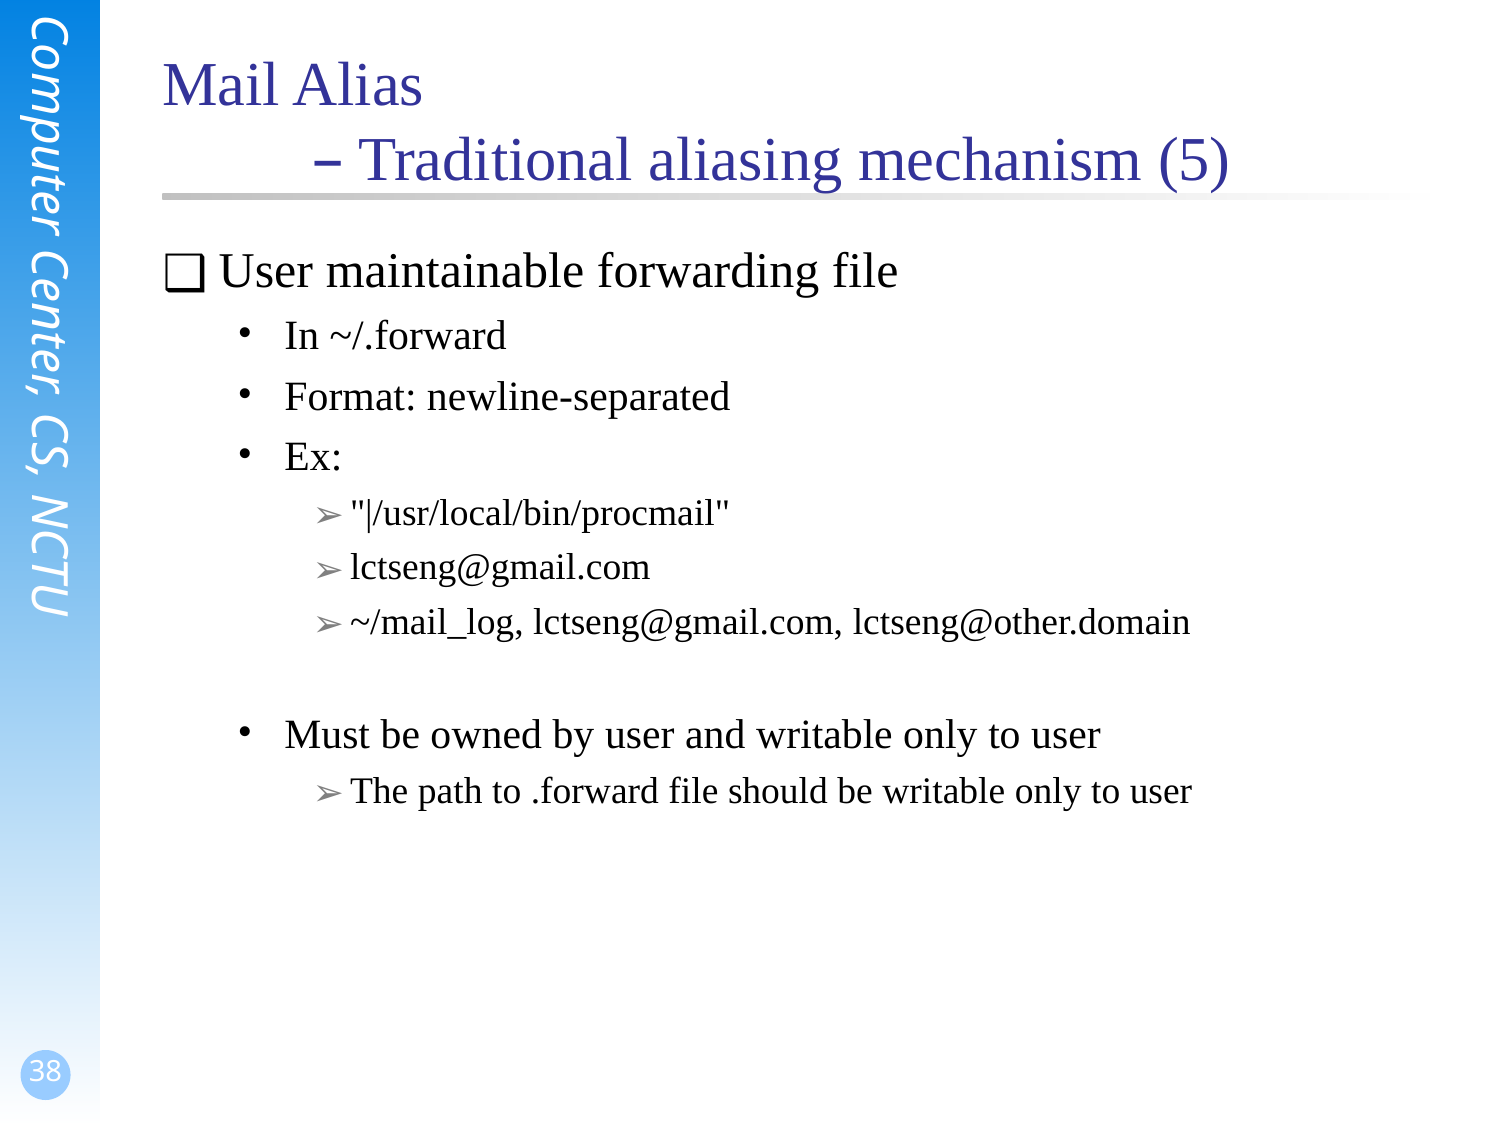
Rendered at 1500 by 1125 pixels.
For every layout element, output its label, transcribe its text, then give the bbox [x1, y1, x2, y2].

title Mail Alias – Traditional aliasing mechanism (5) [162, 42, 1438, 231]
list User maintainable forwarding file In ~/.forward Format: newline-separated Ex: "|/usr/local/bin/procmail" lctseng@gmail.com ~/mail_log, lctseng@gmail.com, lctseng@other.domain Must be owned by user and writable only to user The path to .forward file should be writable only to user [162, 237, 1438, 1000]
